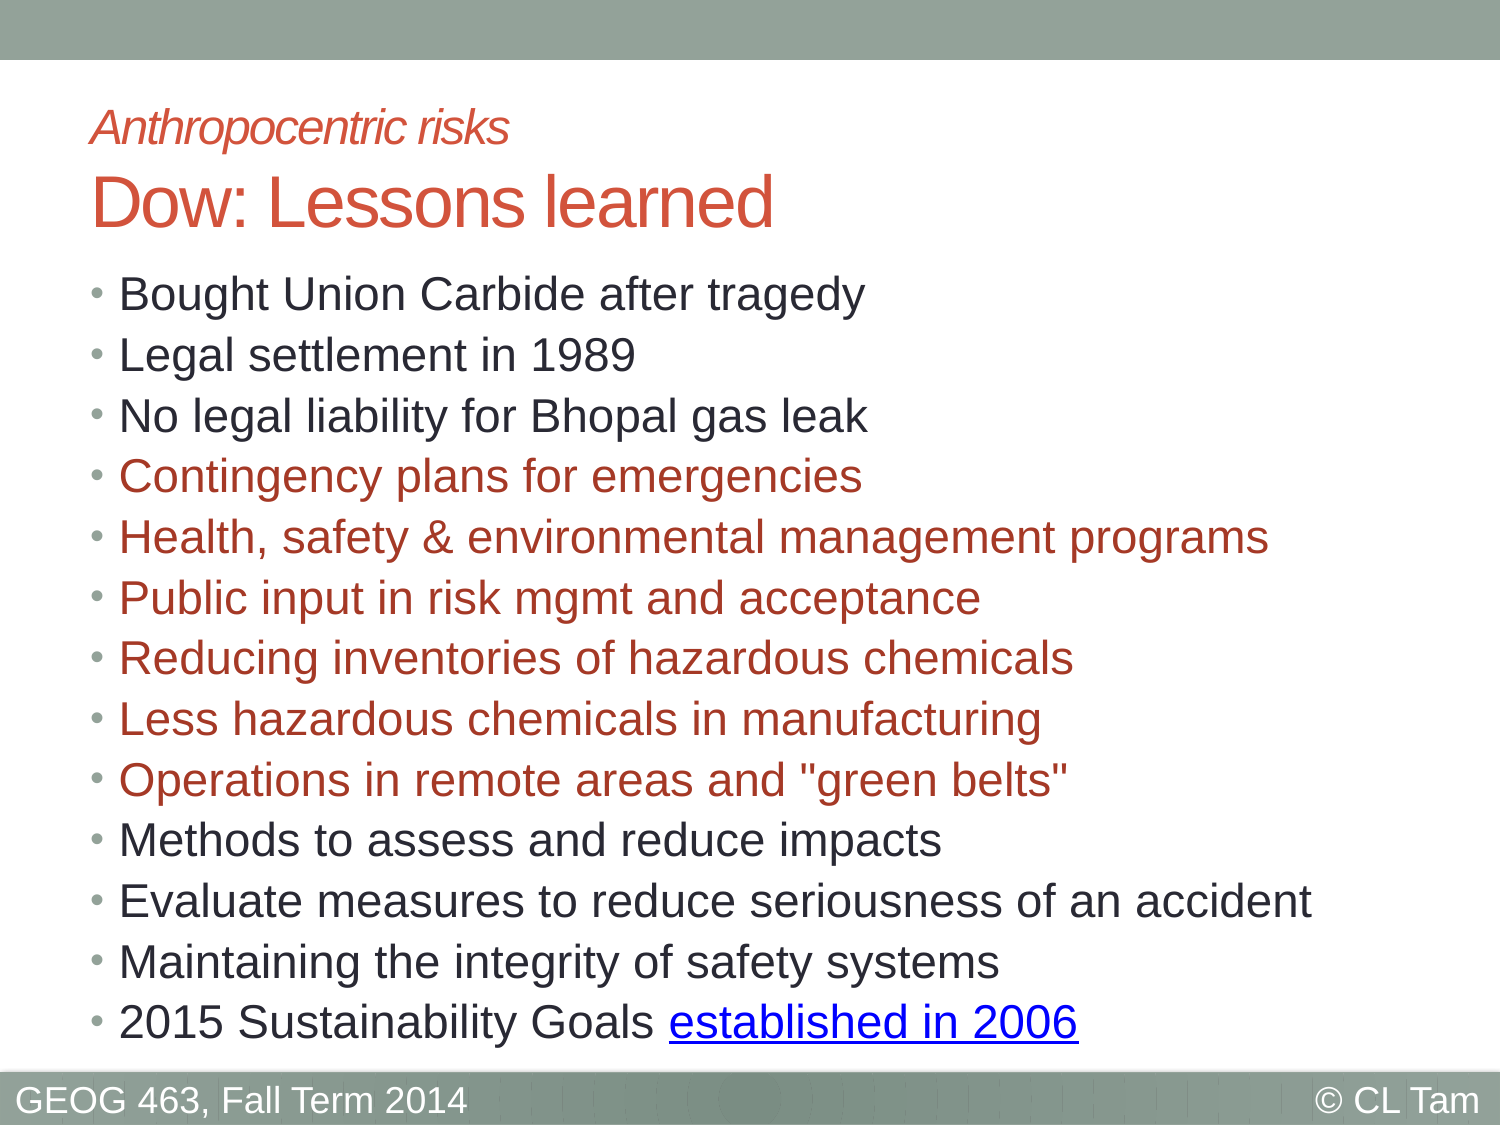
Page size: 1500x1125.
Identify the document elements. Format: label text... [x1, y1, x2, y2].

list Bought Union Carbide after tragedy Legal settlement in 1989 No legal liability for Bhopal gas leak Contingency plans for emergencies Health, safety & environmental management programs Public input in risk mgmt and acceptance Reducing inventories of hazardous chemicals Less hazardous chemicals in manufacturing Operations in remote areas and "green belts" Methods to assess and reduce impacts Evaluate measures to reduce seriousness of an accident Maintaining the integrity of safety systems 2015 Sustainability Goals established in 2006 [75, 262, 1425, 1063]
title Anthropocentric risks Dow: Lessons learned [75, 87, 1425, 250]
